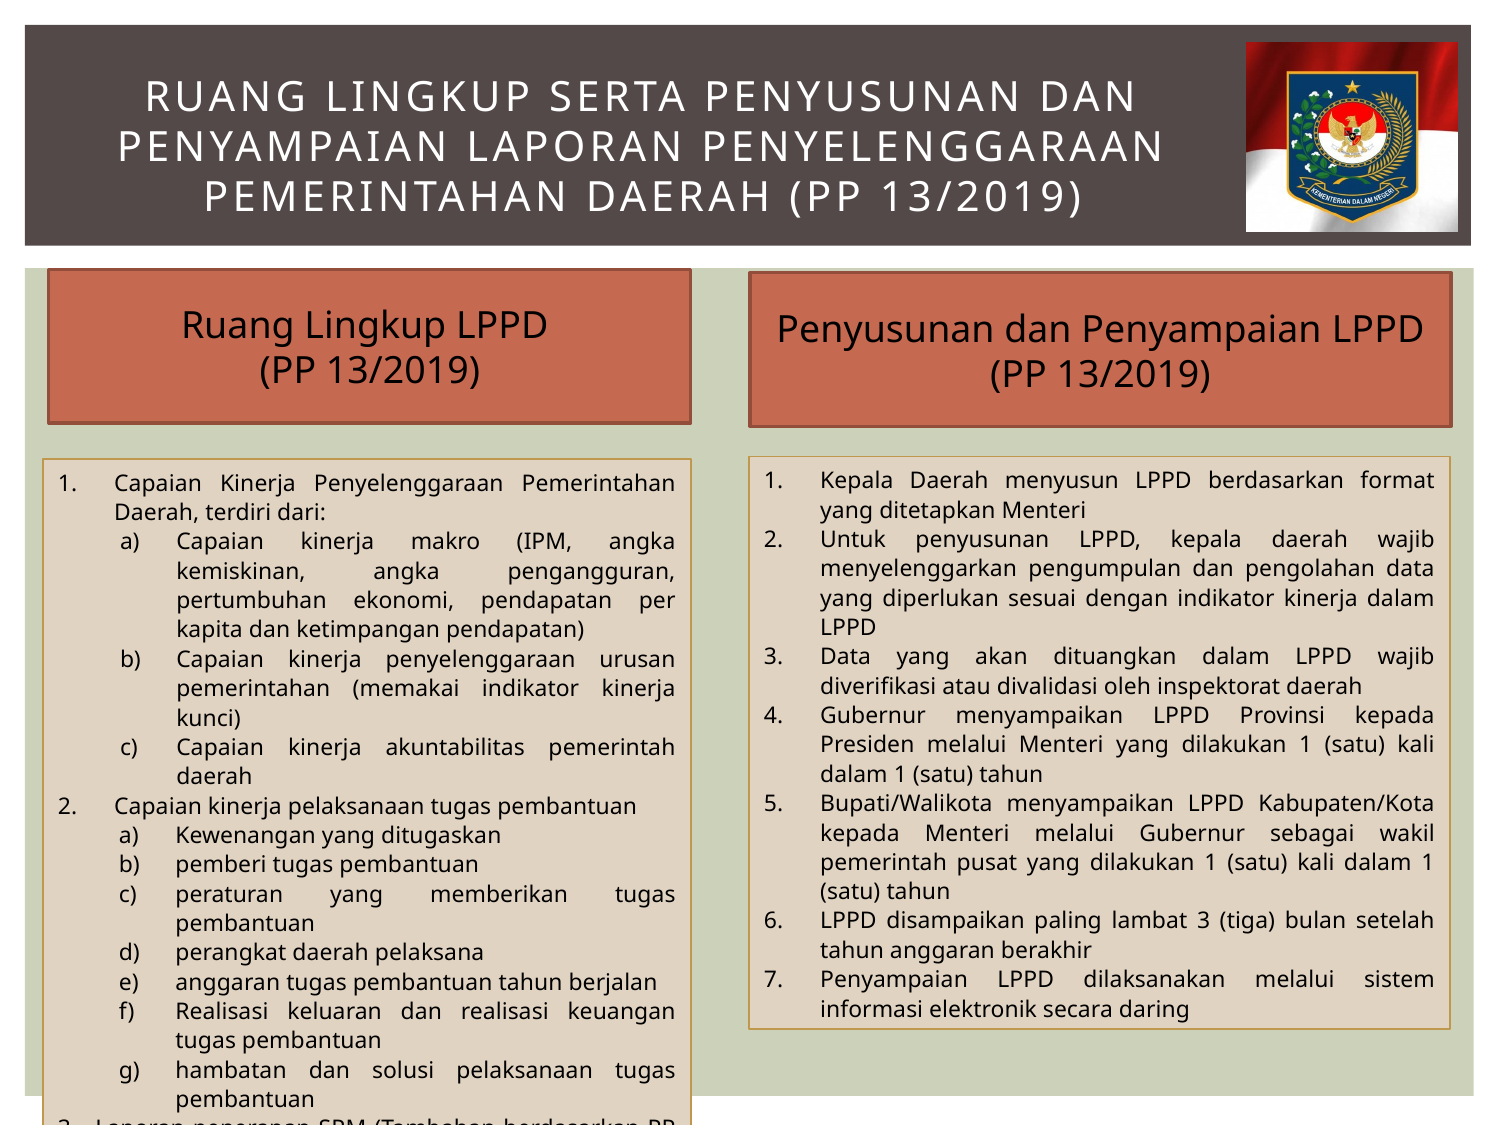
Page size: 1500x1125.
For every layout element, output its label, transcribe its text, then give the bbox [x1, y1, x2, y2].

title Ruang lingkup serta PENYUSUNAN DAN PENYAMPAIAN laporan penyelenggaraan pemerintahan daerah (PP 13/2019) [62, 58, 1223, 232]
picture [1245, 42, 1458, 232]
text_box Kepala Daerah menyusun LPPD berdasarkan format yang ditetapkan Menteri Untuk penyusunan LPPD, kepala daerah wajib menyelenggarkan pengumpulan dan pengolahan data yang diperlukan sesuai dengan indikator kinerja dalam LPPD Data yang akan dituangkan dalam LPPD wajib diverifikasi atau divalidasi oleh inspektorat daerah Gubernur menyampaikan LPPD Provinsi kepada Presiden melalui Menteri yang dilakukan 1 (satu) kali dalam 1 (satu) tahun Bupati/Walikota menyampaikan LPPD Kabupaten/Kota kepada Menteri melalui Gubernur sebagai wakil pemerintah pusat yang dilakukan 1 (satu) kali dalam 1 (satu) tahun LPPD disampaikan paling lambat 3 (tiga) bulan setelah tahun anggaran berakhir Penyampaian LPPD dilaksanakan melalui sistem informasi elektronik secara daring [748, 456, 1451, 1030]
text_box Ruang Lingkup LPPD (PP 13/2019) [47, 268, 692, 425]
text_box Capaian Kinerja Penyelenggaraan Pemerintahan Daerah, terdiri dari: Capaian kinerja makro (IPM, angka kemiskinan, angka pengangguran, pertumbuhan ekonomi, pendapatan per kapita dan ketimpangan pendapatan) Capaian kinerja penyelenggaraan urusan pemerintahan (memakai indikator kinerja kunci) Capaian kinerja akuntabilitas pemerintah daerah Capaian kinerja pelaksanaan tugas pembantuan Kewenangan yang ditugaskan pemberi tugas pembantuan peraturan yang memberikan tugas pembantuan perangkat daerah pelaksana anggaran tugas pembantuan tahun berjalan Realisasi keluaran dan realisasi keuangan tugas pembantuan hambatan dan solusi pelaksanaan tugas pembantuan Laporan penerapan SPM (Tambahan berdasarkan PP 2/2018) [42, 458, 692, 1125]
text_box Penyusunan dan Penyampaian LPPD (PP 13/2019) [748, 271, 1453, 428]
